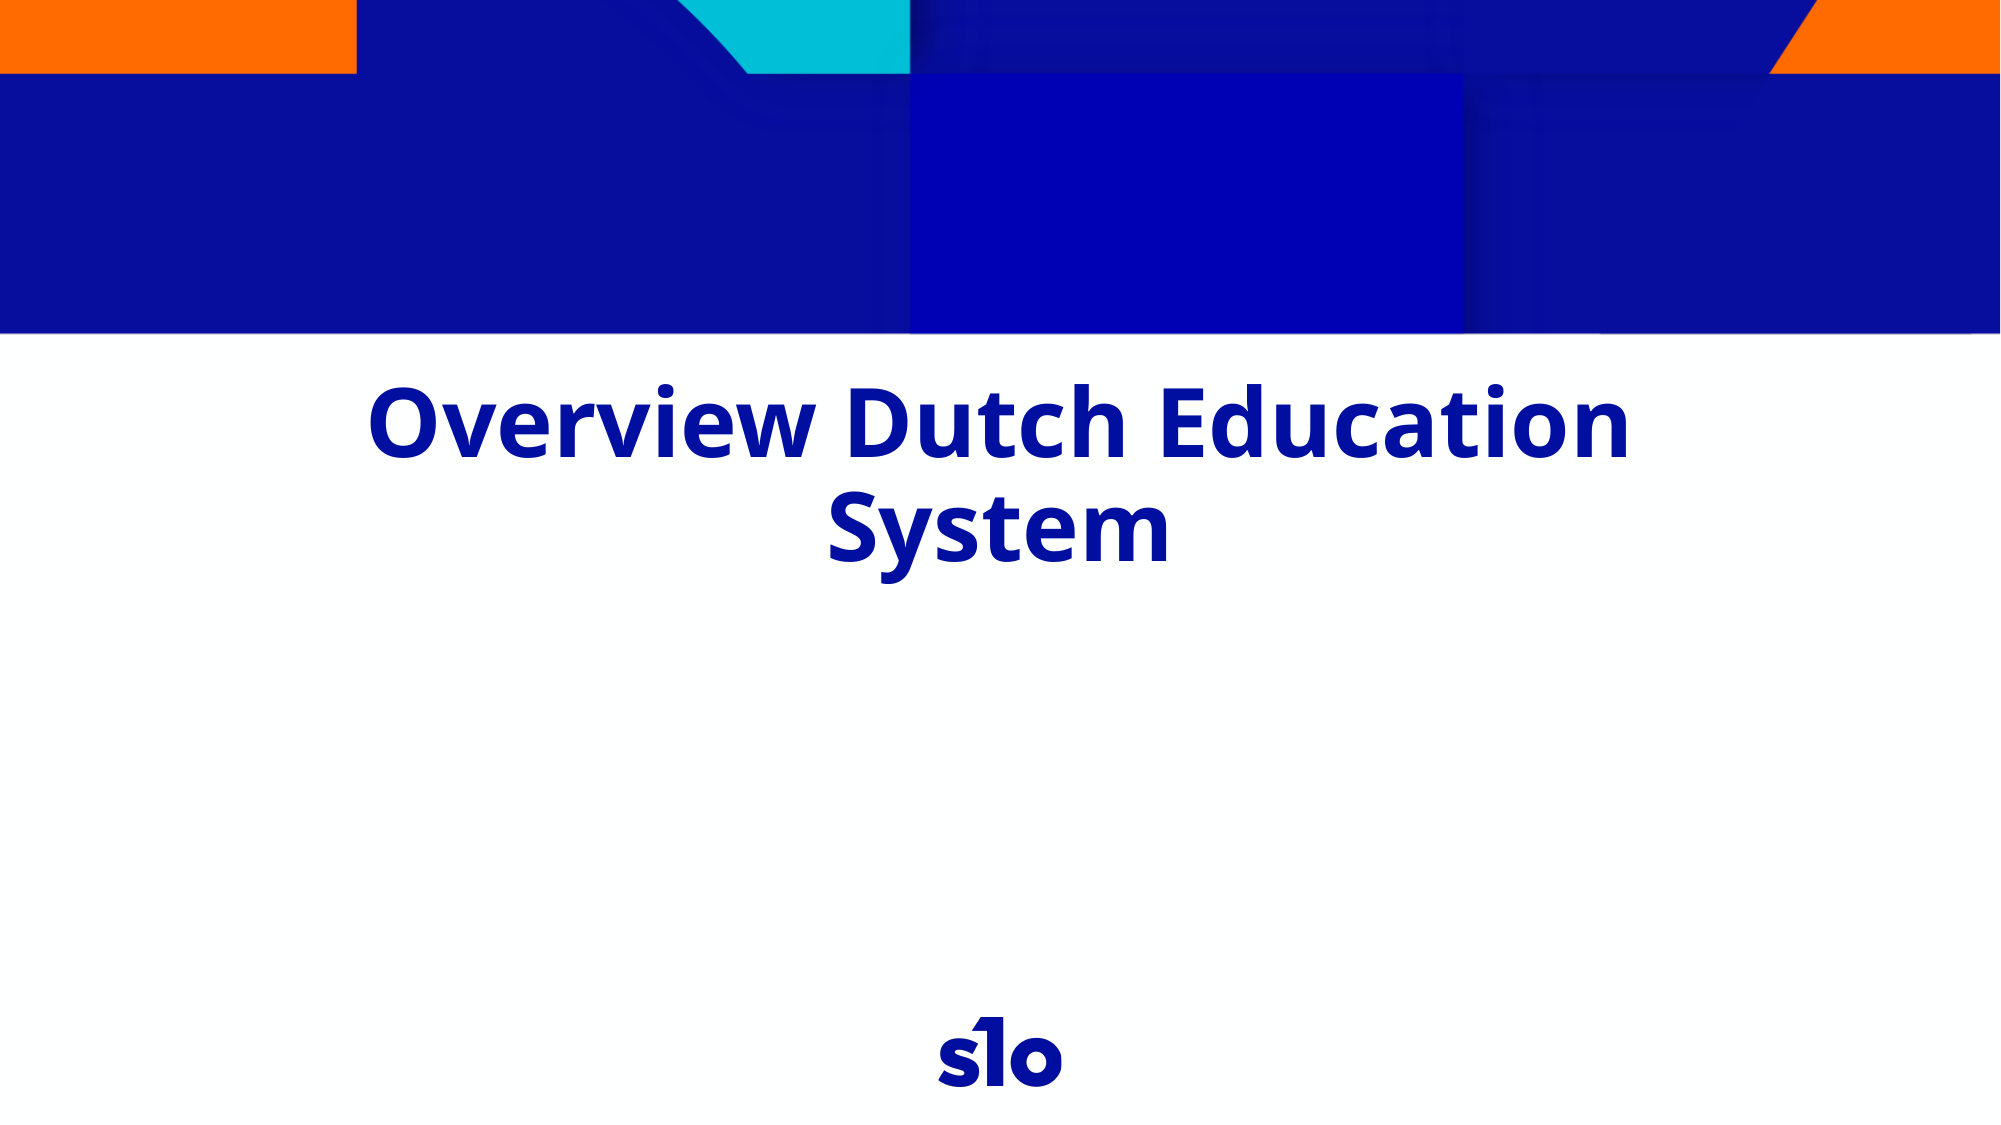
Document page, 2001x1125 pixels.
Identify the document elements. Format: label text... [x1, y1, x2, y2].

title Overview Dutch Education System [332, 366, 1668, 590]
picture [0, 0, 2001, 376]
